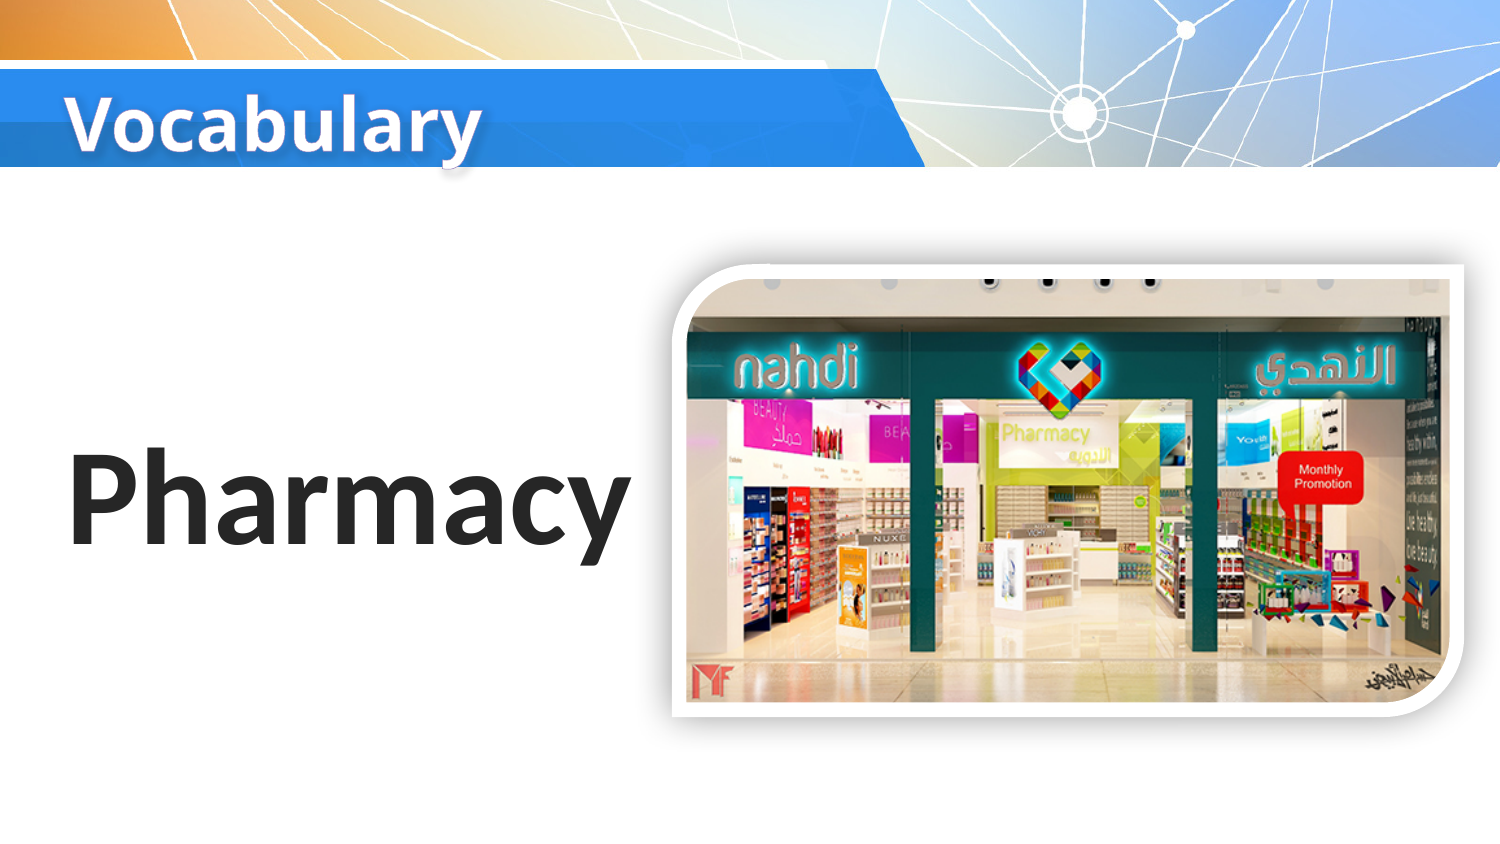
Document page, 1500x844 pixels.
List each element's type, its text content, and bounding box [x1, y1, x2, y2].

text_box Vocabulary [48, 46, 525, 197]
text_box Pharmacy [51, 399, 645, 580]
picture [0, 0, 1500, 844]
